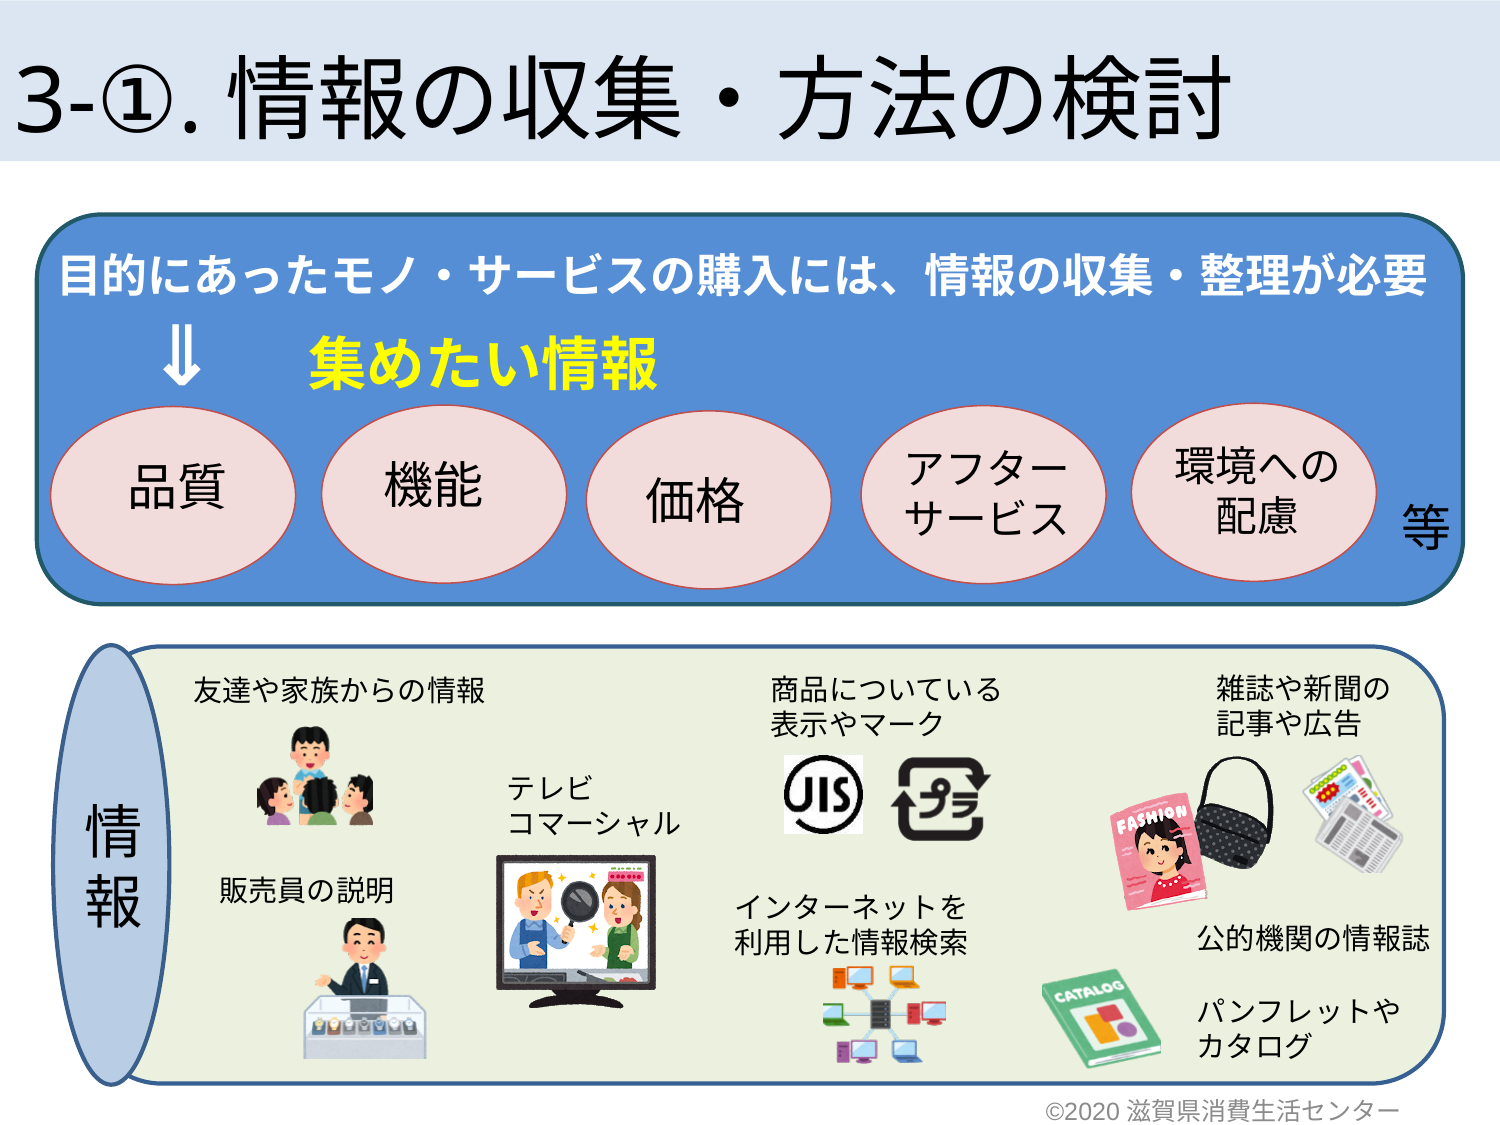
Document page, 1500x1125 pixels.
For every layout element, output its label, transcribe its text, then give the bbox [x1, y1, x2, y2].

picture [294, 918, 436, 1060]
text_box [129, 644, 1447, 1086]
text_box [34, 251, 45, 575]
text_box 雑誌や新聞の 記事や広告 [1201, 663, 1413, 748]
picture [1042, 959, 1161, 1079]
text_box インターネットを 利用した情報検索 [719, 882, 1049, 967]
text_box 販売員の説明 [204, 864, 486, 915]
text_box パンフレットや カタログ [1181, 986, 1437, 1071]
picture [1294, 755, 1413, 873]
picture [823, 960, 946, 1070]
text_box 目的にあったモノ・サービスの購入には、情報の収集・整理が必要 ⇓ 集めたい情報 [41, 239, 1468, 410]
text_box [586, 410, 848, 590]
text_box [61, 410, 1466, 607]
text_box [321, 404, 587, 584]
text_box 情報 [50, 643, 172, 1087]
text_box 3-①.情報の収集・方法の検討 [0, 0, 1500, 163]
text_box 公的機関の情報誌 [1181, 912, 1500, 963]
picture [256, 718, 373, 835]
text_box [48, 212, 1452, 239]
picture [888, 749, 995, 851]
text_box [860, 405, 1107, 584]
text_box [50, 406, 318, 585]
text_box 等 [1386, 488, 1500, 564]
text_box 商品についている 表示やマーク [755, 663, 1085, 749]
picture [491, 841, 660, 1020]
text_box 友達や家族からの情報 [178, 665, 508, 716]
footer ©2020滋賀県消費生活センター [986, 1080, 1462, 1125]
picture [784, 755, 864, 835]
picture [1105, 748, 1277, 920]
text_box テレビ コマーシャル [492, 763, 766, 848]
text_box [1131, 402, 1378, 582]
